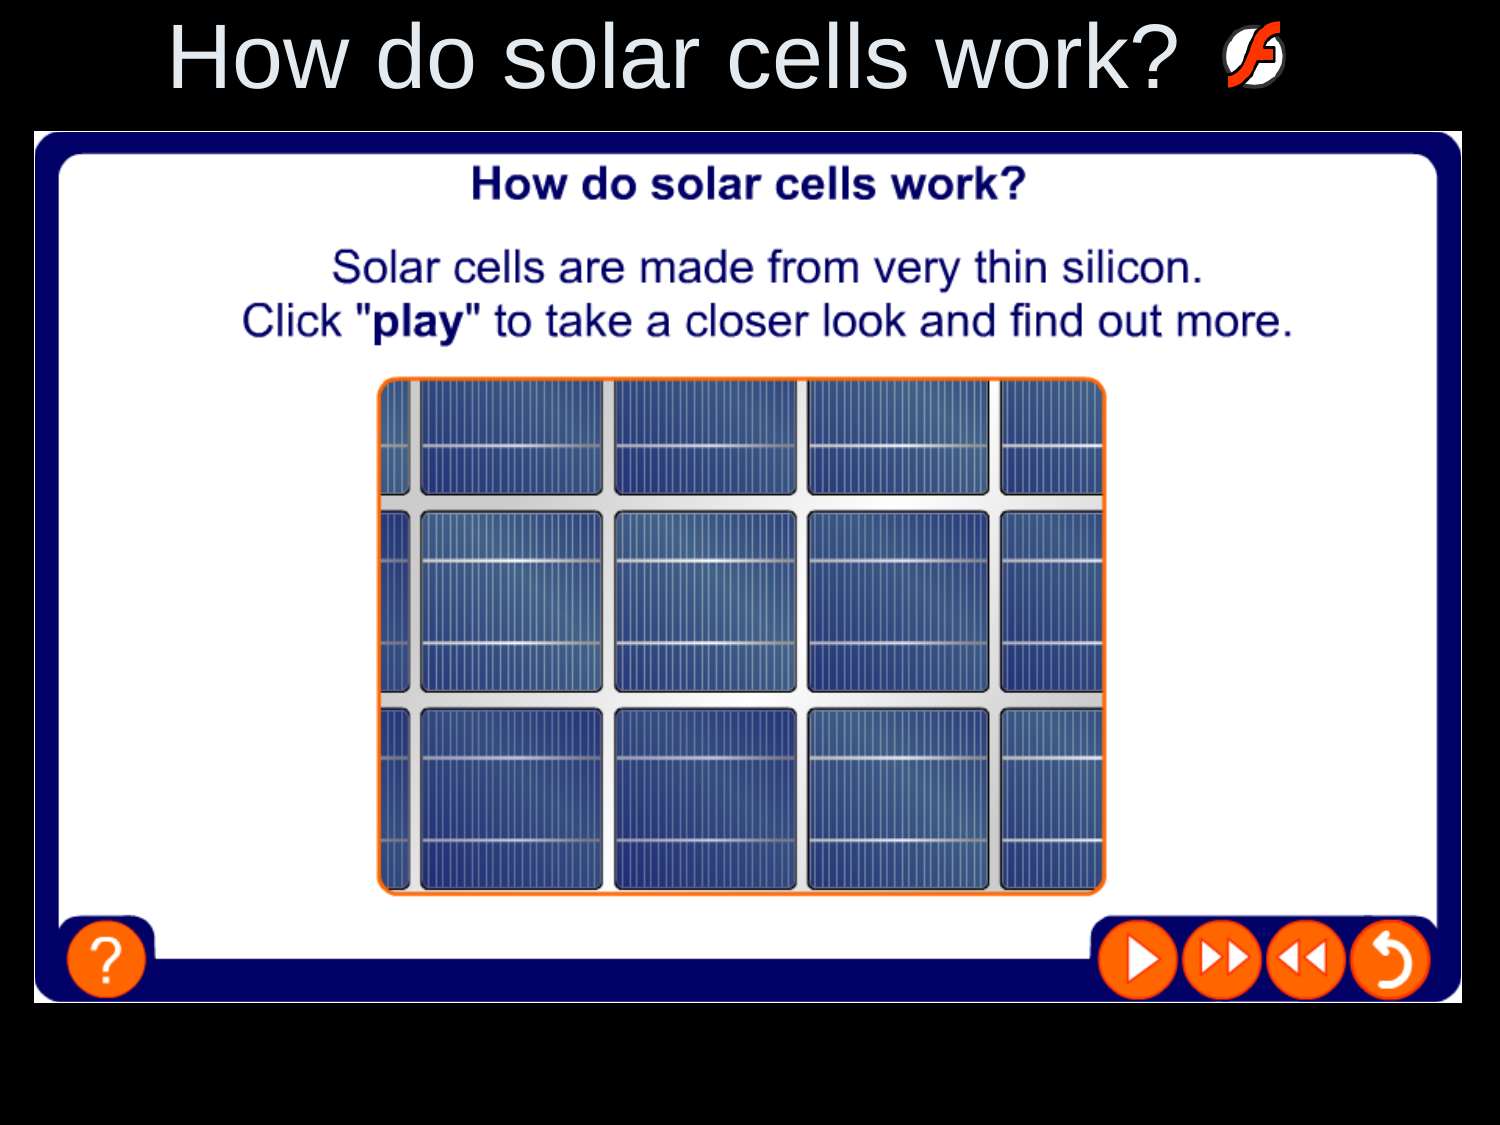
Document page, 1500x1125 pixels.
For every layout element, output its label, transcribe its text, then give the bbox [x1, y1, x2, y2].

picture [1222, 18, 1286, 91]
title How do solar cells work? [91, 8, 1258, 95]
picture [35, 132, 1461, 1002]
